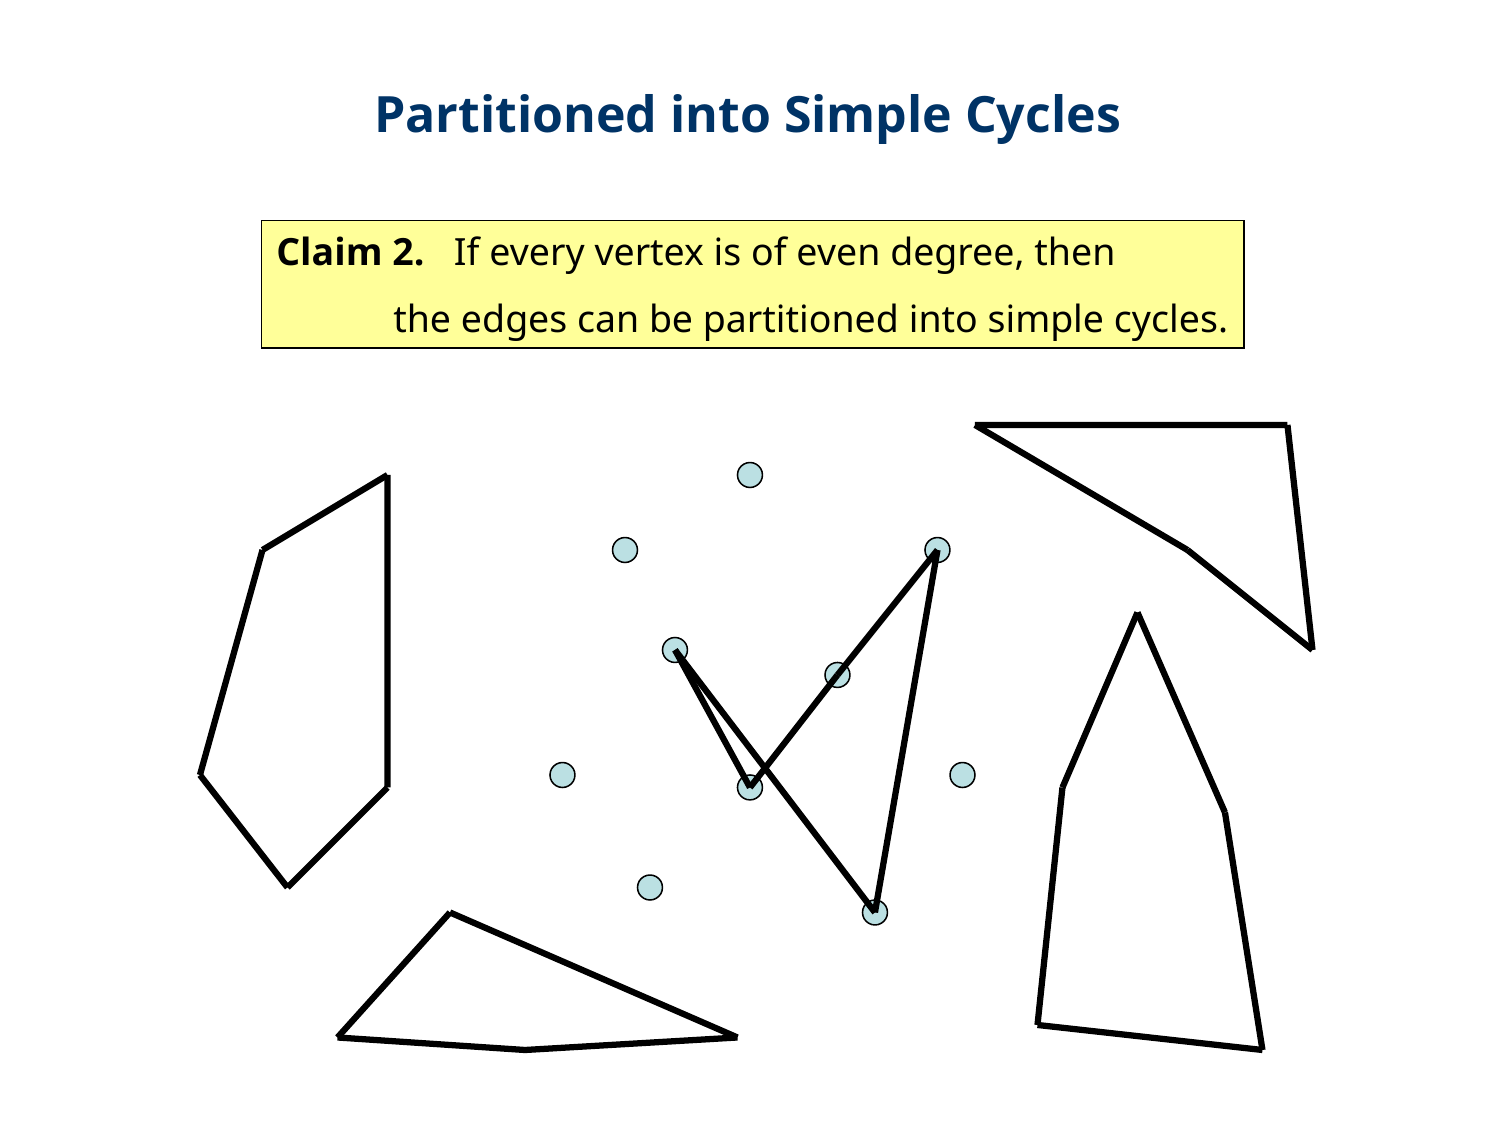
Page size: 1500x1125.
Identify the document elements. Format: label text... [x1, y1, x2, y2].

text_box [950, 762, 976, 788]
text_box [549, 762, 575, 788]
text_box [612, 537, 638, 563]
text_box [662, 637, 688, 663]
text_box [737, 774, 763, 800]
text_box [862, 900, 888, 925]
text_box [737, 462, 763, 488]
text_box Partitioned into Simple Cycles [359, 74, 1136, 150]
text_box [924, 537, 950, 563]
text_box [825, 662, 850, 688]
text_box [637, 875, 663, 901]
text_box Claim 2. If every vertex is of even degree, then the edges can be partitioned into simple cycles. [261, 220, 1244, 348]
